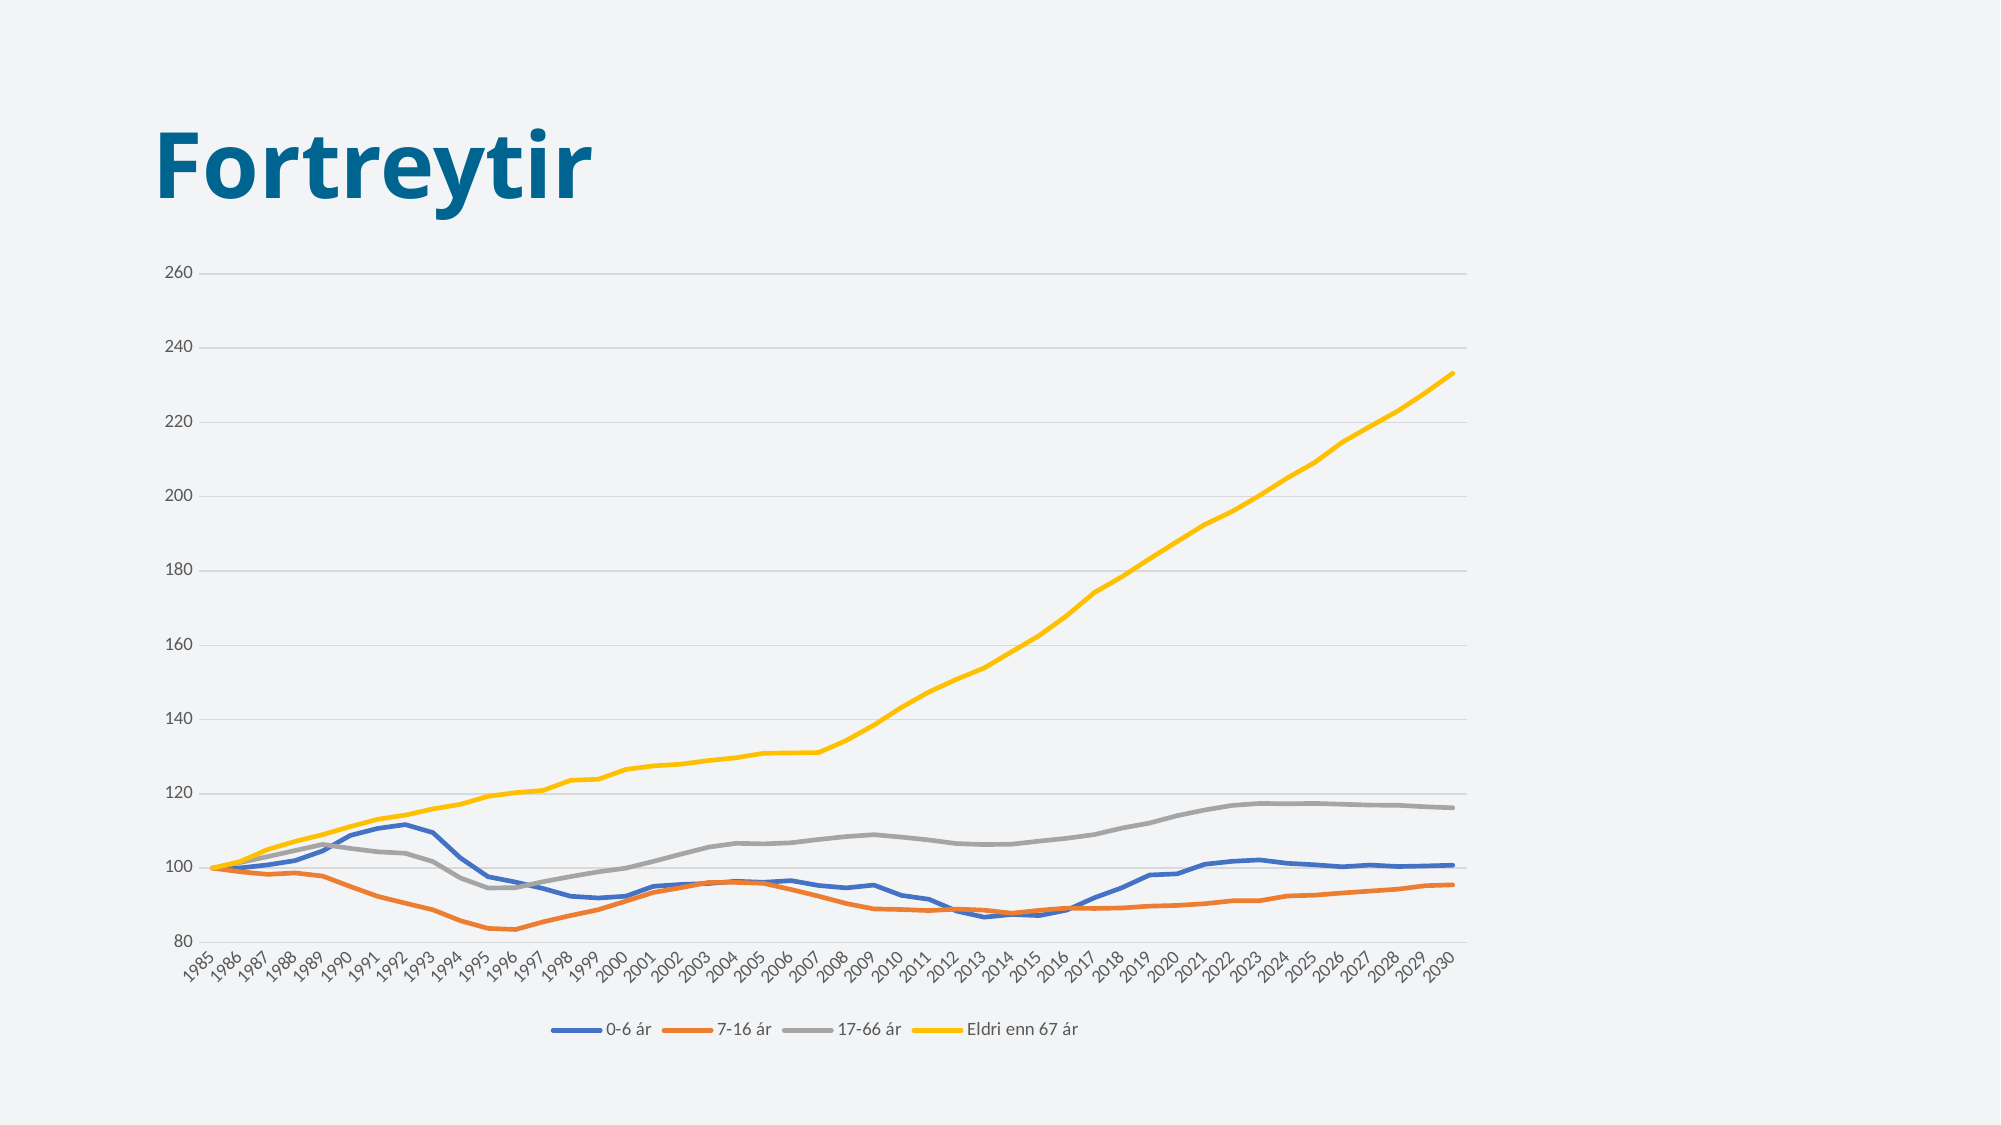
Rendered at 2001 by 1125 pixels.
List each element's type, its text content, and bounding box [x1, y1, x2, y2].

title Fortreytir [137, 59, 1863, 278]
chart [137, 248, 1494, 1046]
